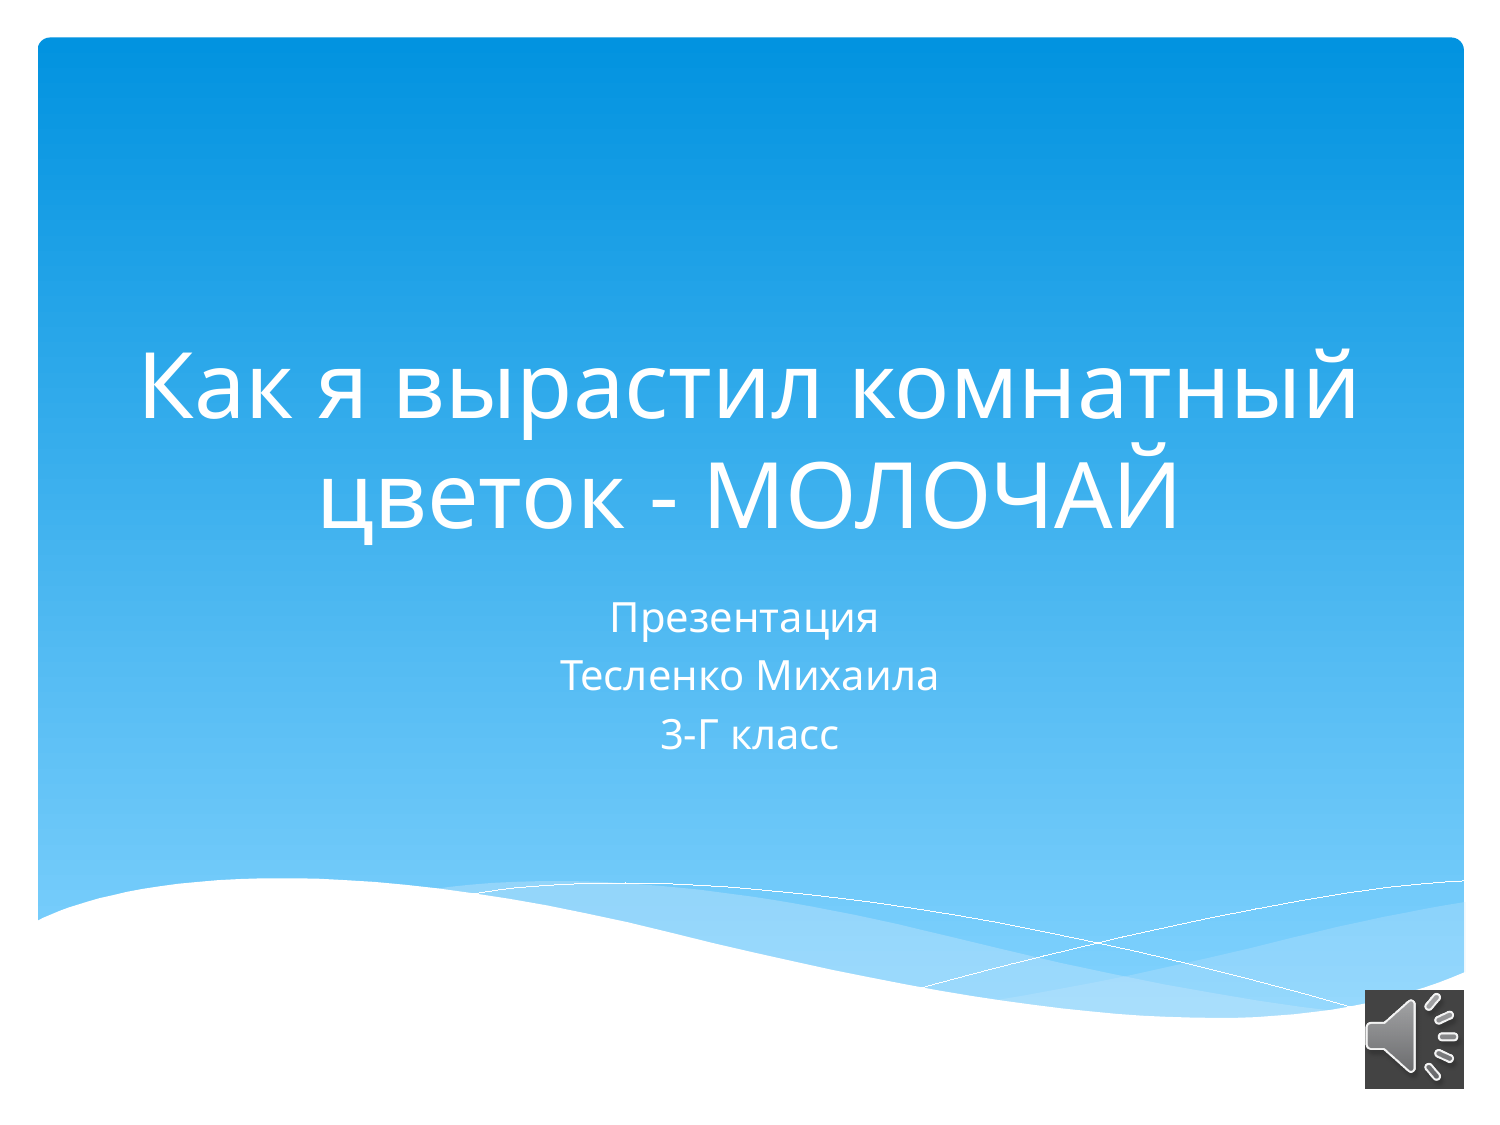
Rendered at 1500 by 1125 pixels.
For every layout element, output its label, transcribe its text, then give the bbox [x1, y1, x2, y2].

picture [1364, 989, 1465, 1090]
subtitle Презентация Тесленко Михаила 3-Г класс [225, 583, 1275, 825]
title Как я вырастил комнатный цветок - МОЛОЧАЙ [112, 262, 1388, 555]
